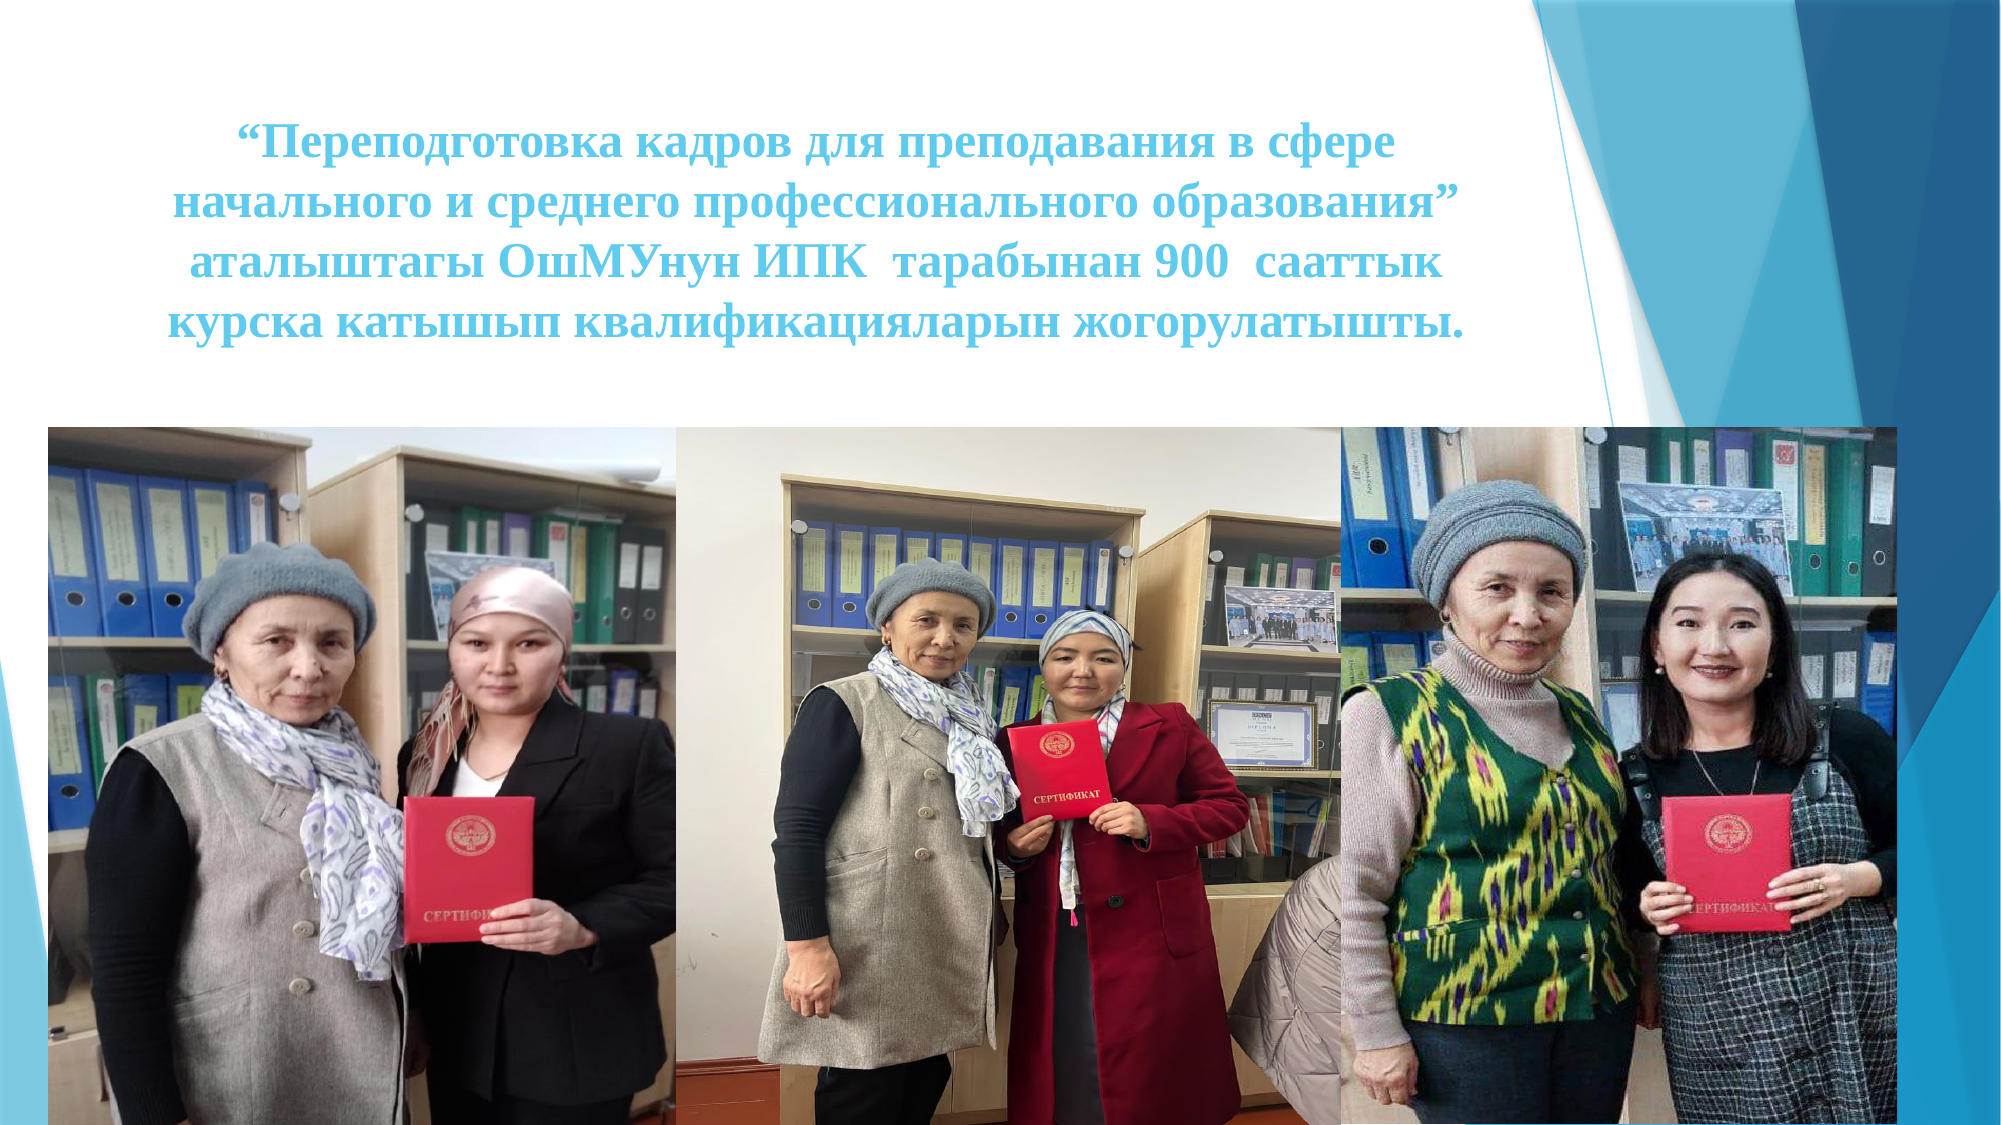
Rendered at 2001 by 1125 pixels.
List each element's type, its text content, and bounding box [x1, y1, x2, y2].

picture [1327, 427, 1898, 1125]
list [677, 427, 1326, 1125]
picture [47, 427, 677, 1125]
title “Переподготовка кадров для преподавания в сфере начального и среднего профессионального образования” аталыштагы ОшМУнун ИПК тарабынан 900 сааттык курска катышып квалификацияларын жогорулатышты. [111, 99, 1522, 409]
